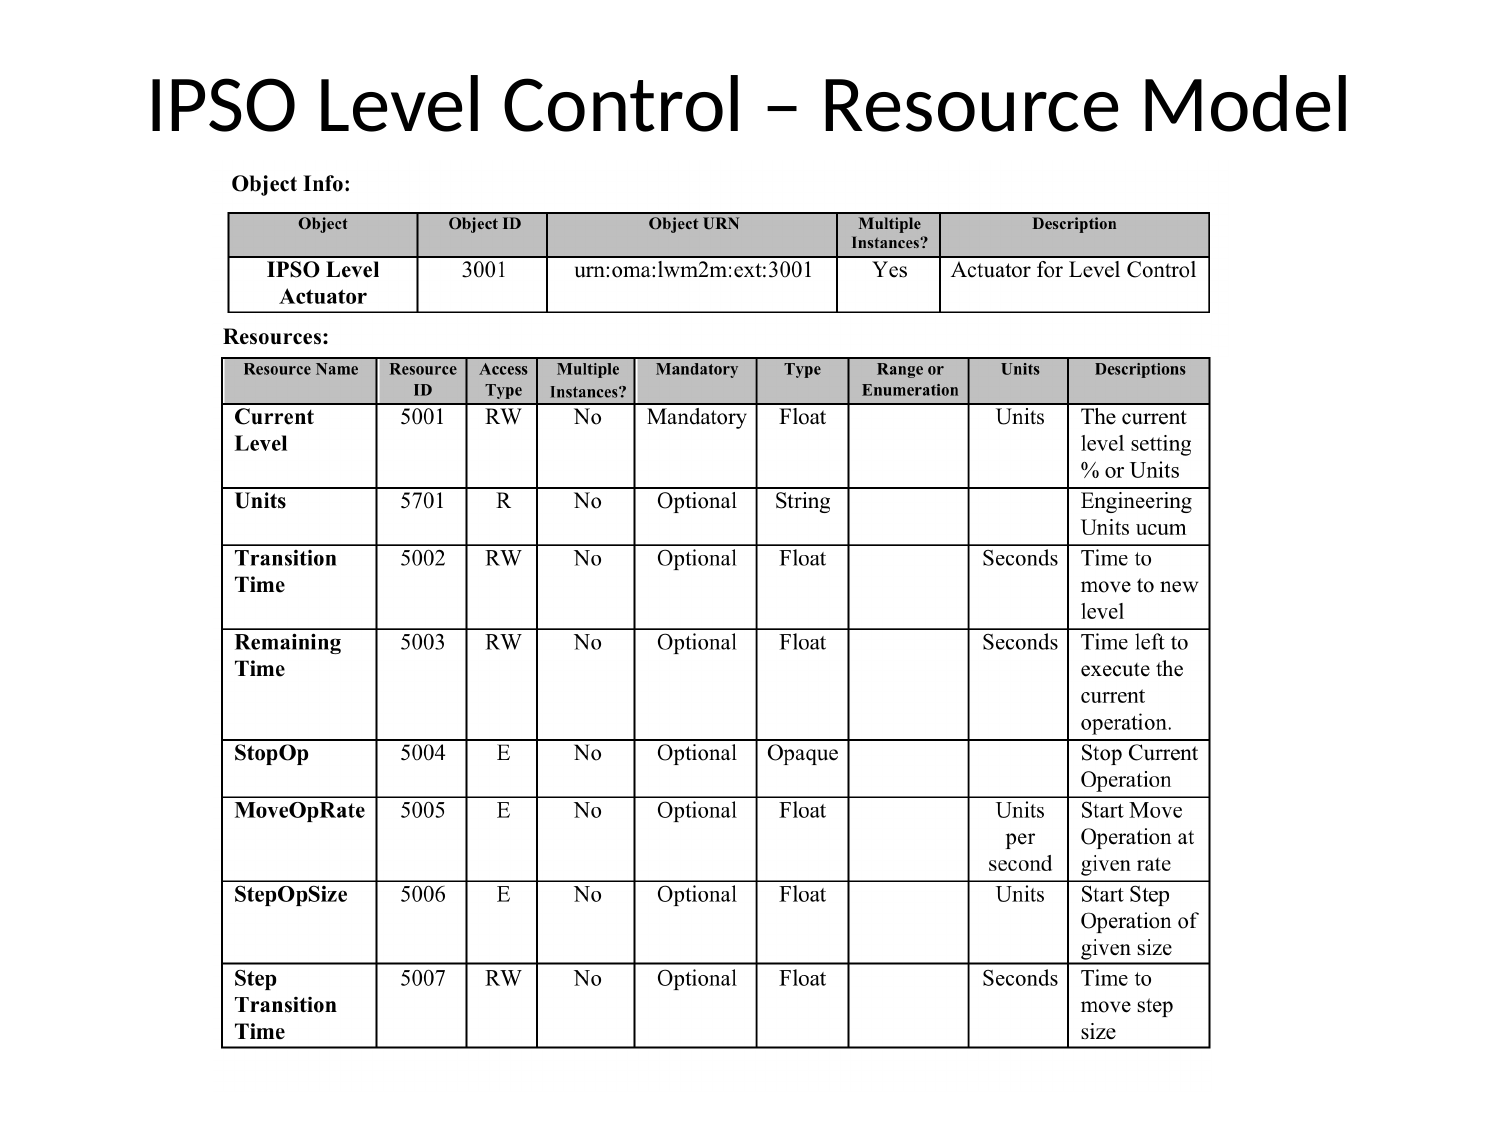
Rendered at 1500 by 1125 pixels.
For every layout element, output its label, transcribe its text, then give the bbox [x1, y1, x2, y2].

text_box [211, 160, 1229, 358]
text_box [213, 312, 1212, 1092]
title IPSO Level Control – Resource Model [75, 5, 1425, 193]
